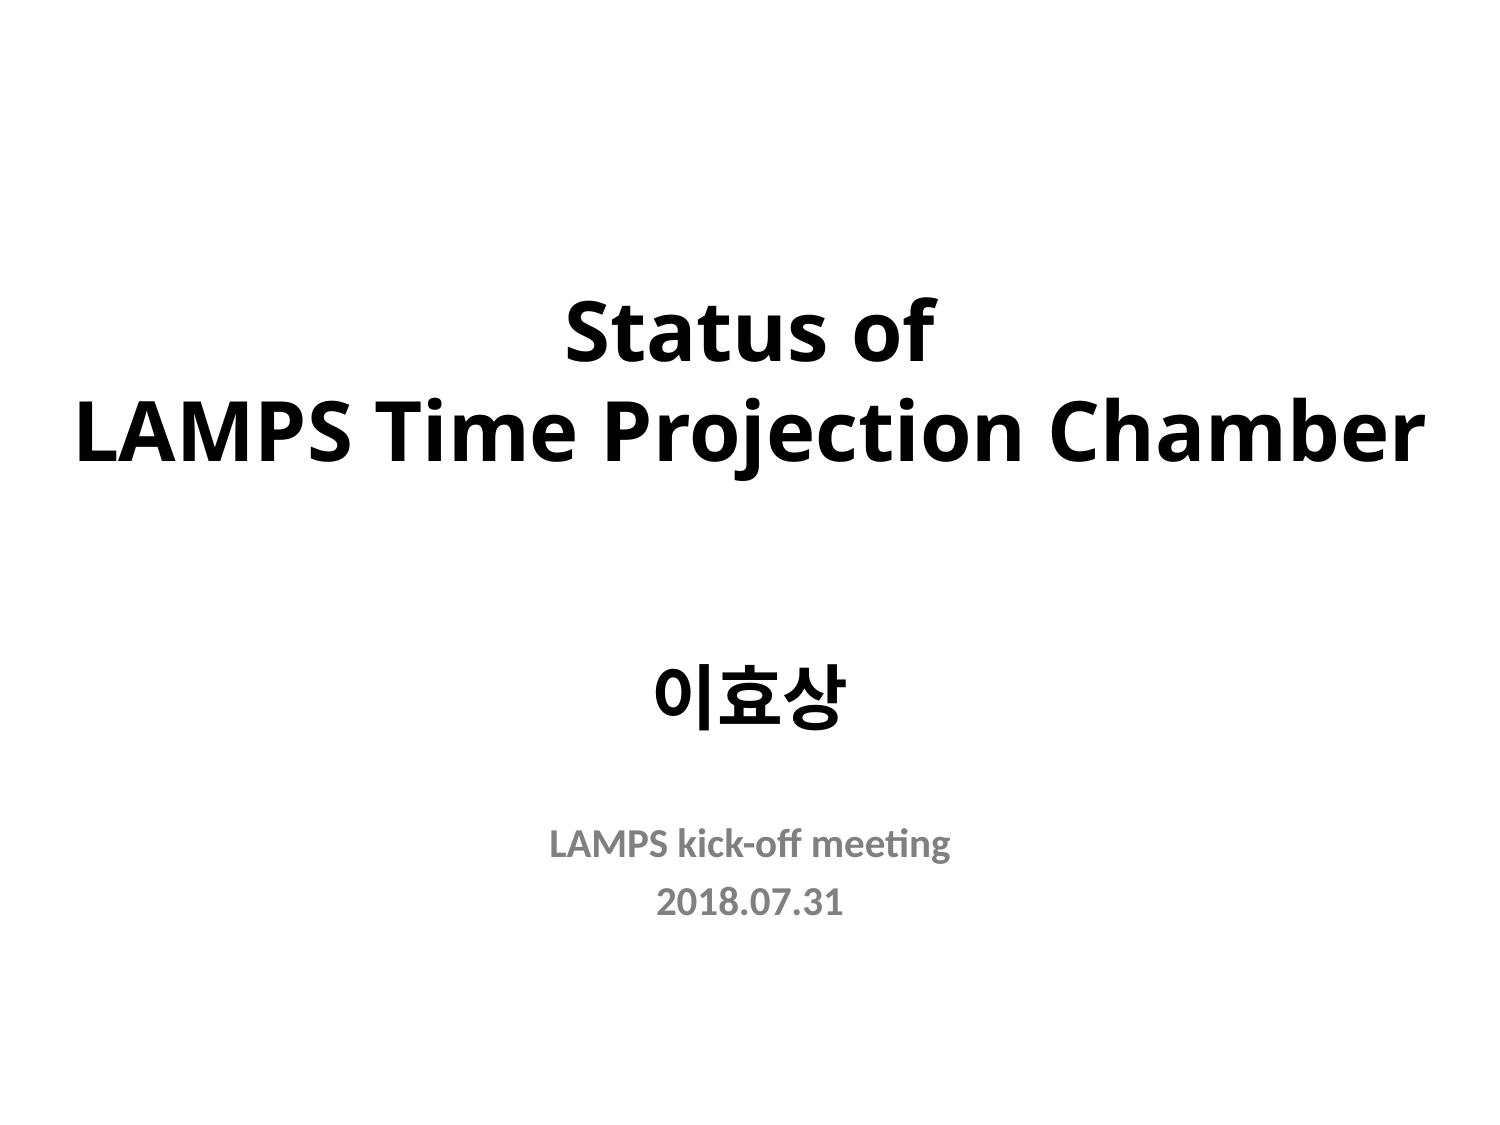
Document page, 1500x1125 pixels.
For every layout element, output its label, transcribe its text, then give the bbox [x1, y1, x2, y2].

subtitle 이효상 LAMPS kick-off meeting 2018.07.31 [23, 645, 1477, 933]
title Status of LAMPS Time Projection Chamber [0, 257, 1500, 499]
